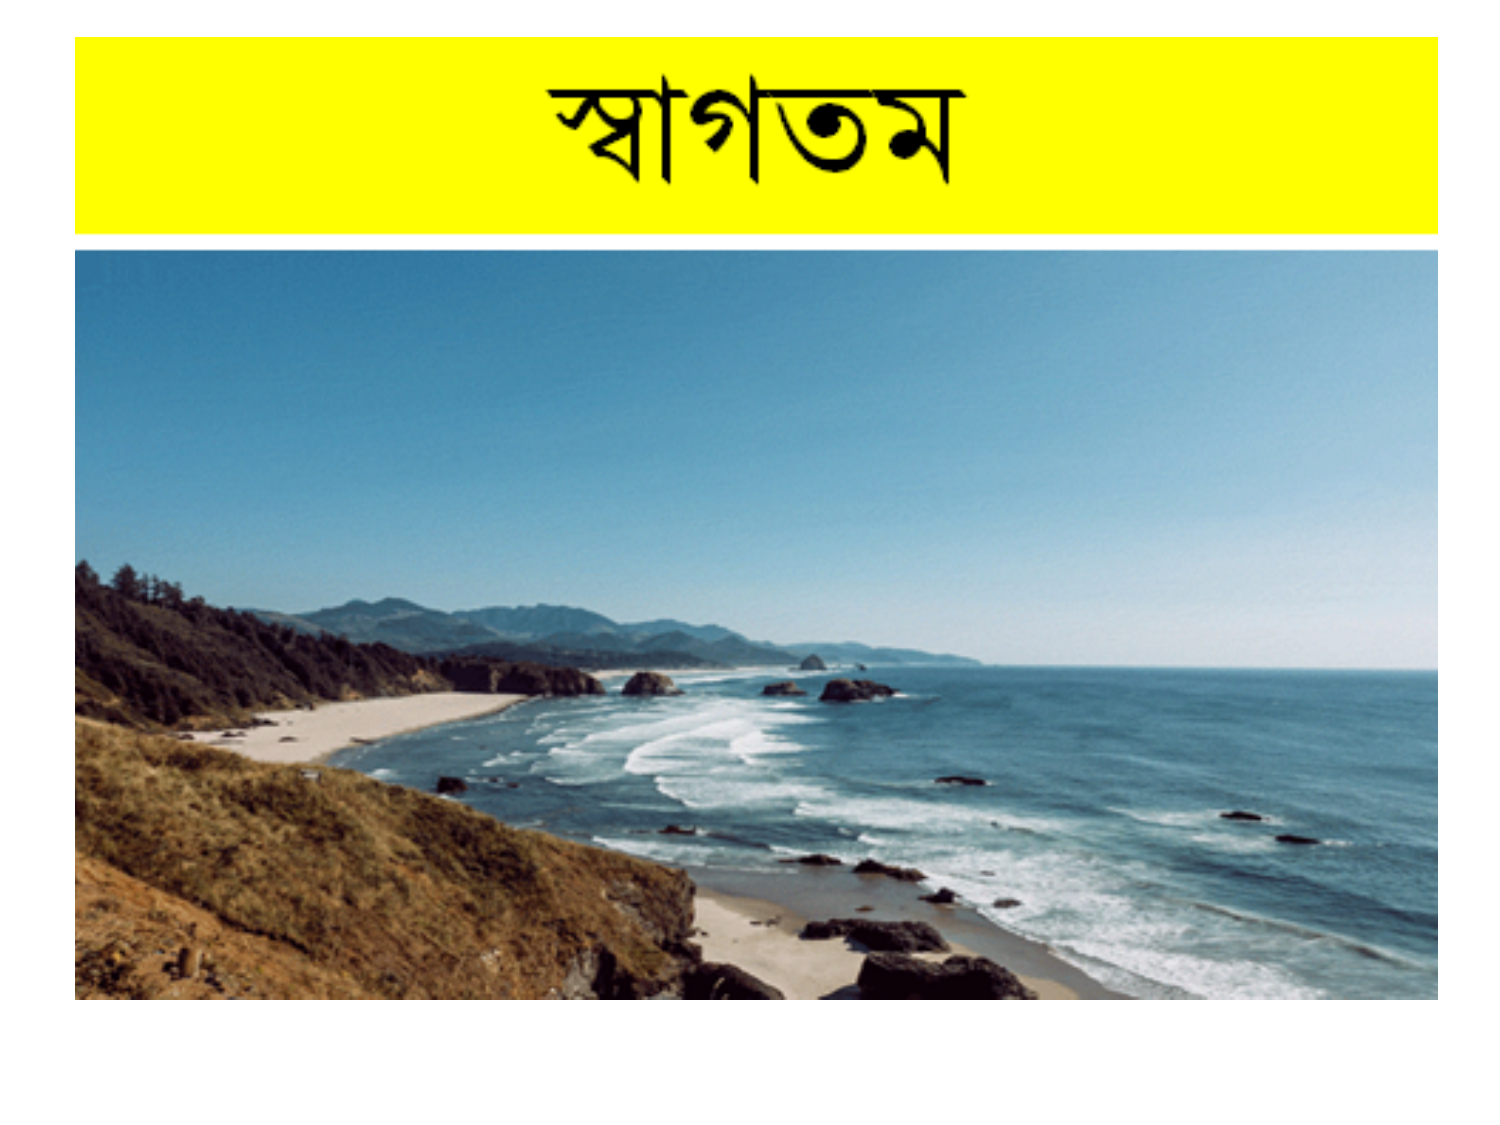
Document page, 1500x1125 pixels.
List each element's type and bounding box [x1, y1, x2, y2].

picture [74, 37, 1438, 1001]
